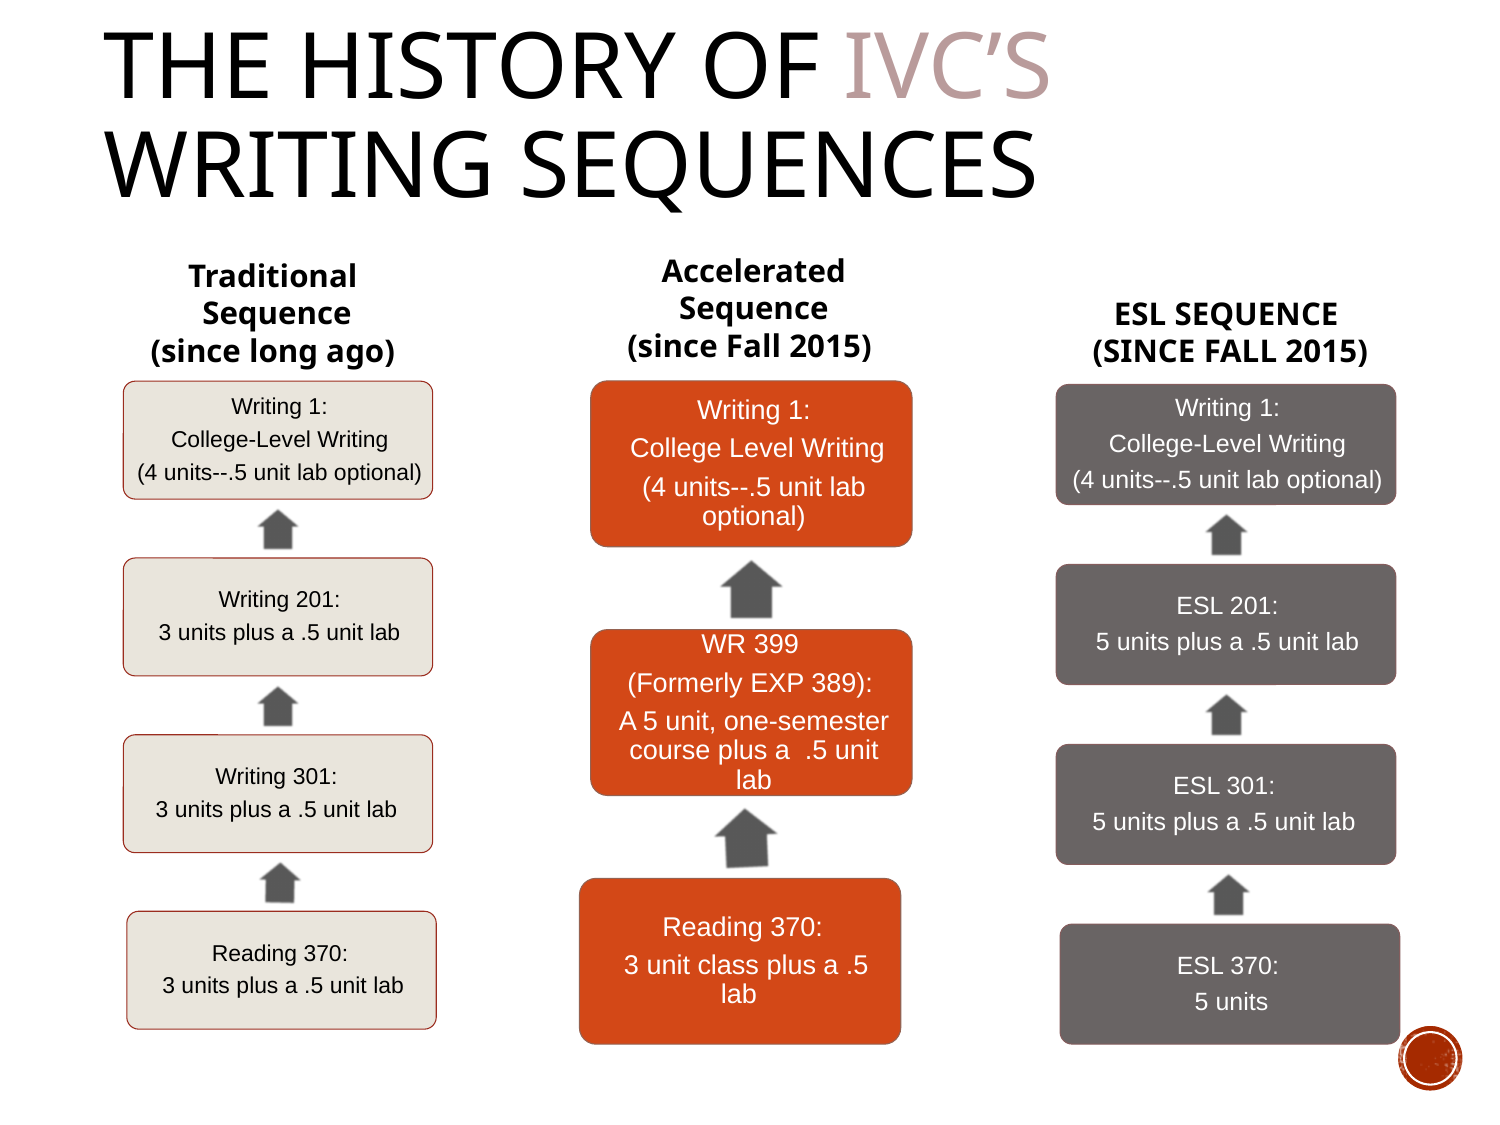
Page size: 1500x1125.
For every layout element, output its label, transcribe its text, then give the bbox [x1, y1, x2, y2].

title The History of IVC’s Writing Sequences [88, 71, 1427, 165]
text_box ESL Sequence (since Fall 2015) [1060, 262, 1386, 377]
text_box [981, 387, 1473, 1044]
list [25, 384, 532, 1028]
list Traditional Sequence (since long ago) [114, 249, 440, 375]
list Accelerated Sequence (since Fall 2015) [586, 249, 922, 365]
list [560, 383, 944, 1043]
